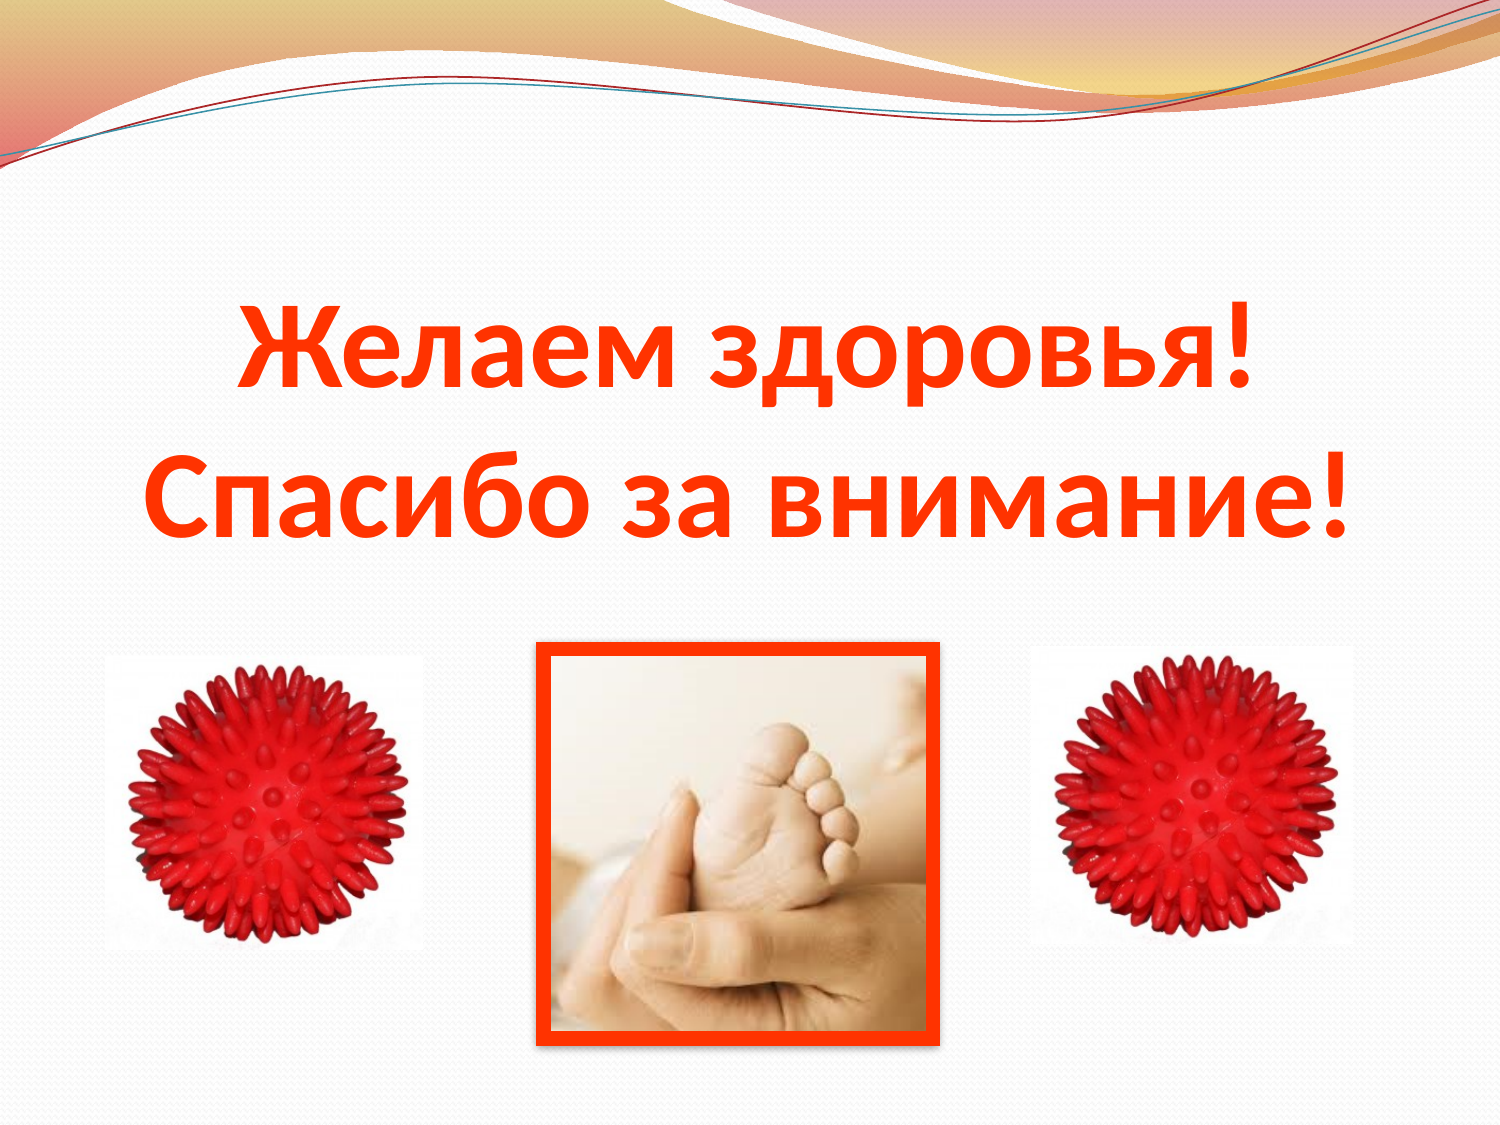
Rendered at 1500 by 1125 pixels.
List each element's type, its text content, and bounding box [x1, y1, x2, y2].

picture [105, 655, 423, 951]
picture [550, 655, 926, 1032]
picture [1030, 645, 1353, 944]
title Желаем здоровья! Спасибо за внимание! [46, 222, 1454, 563]
